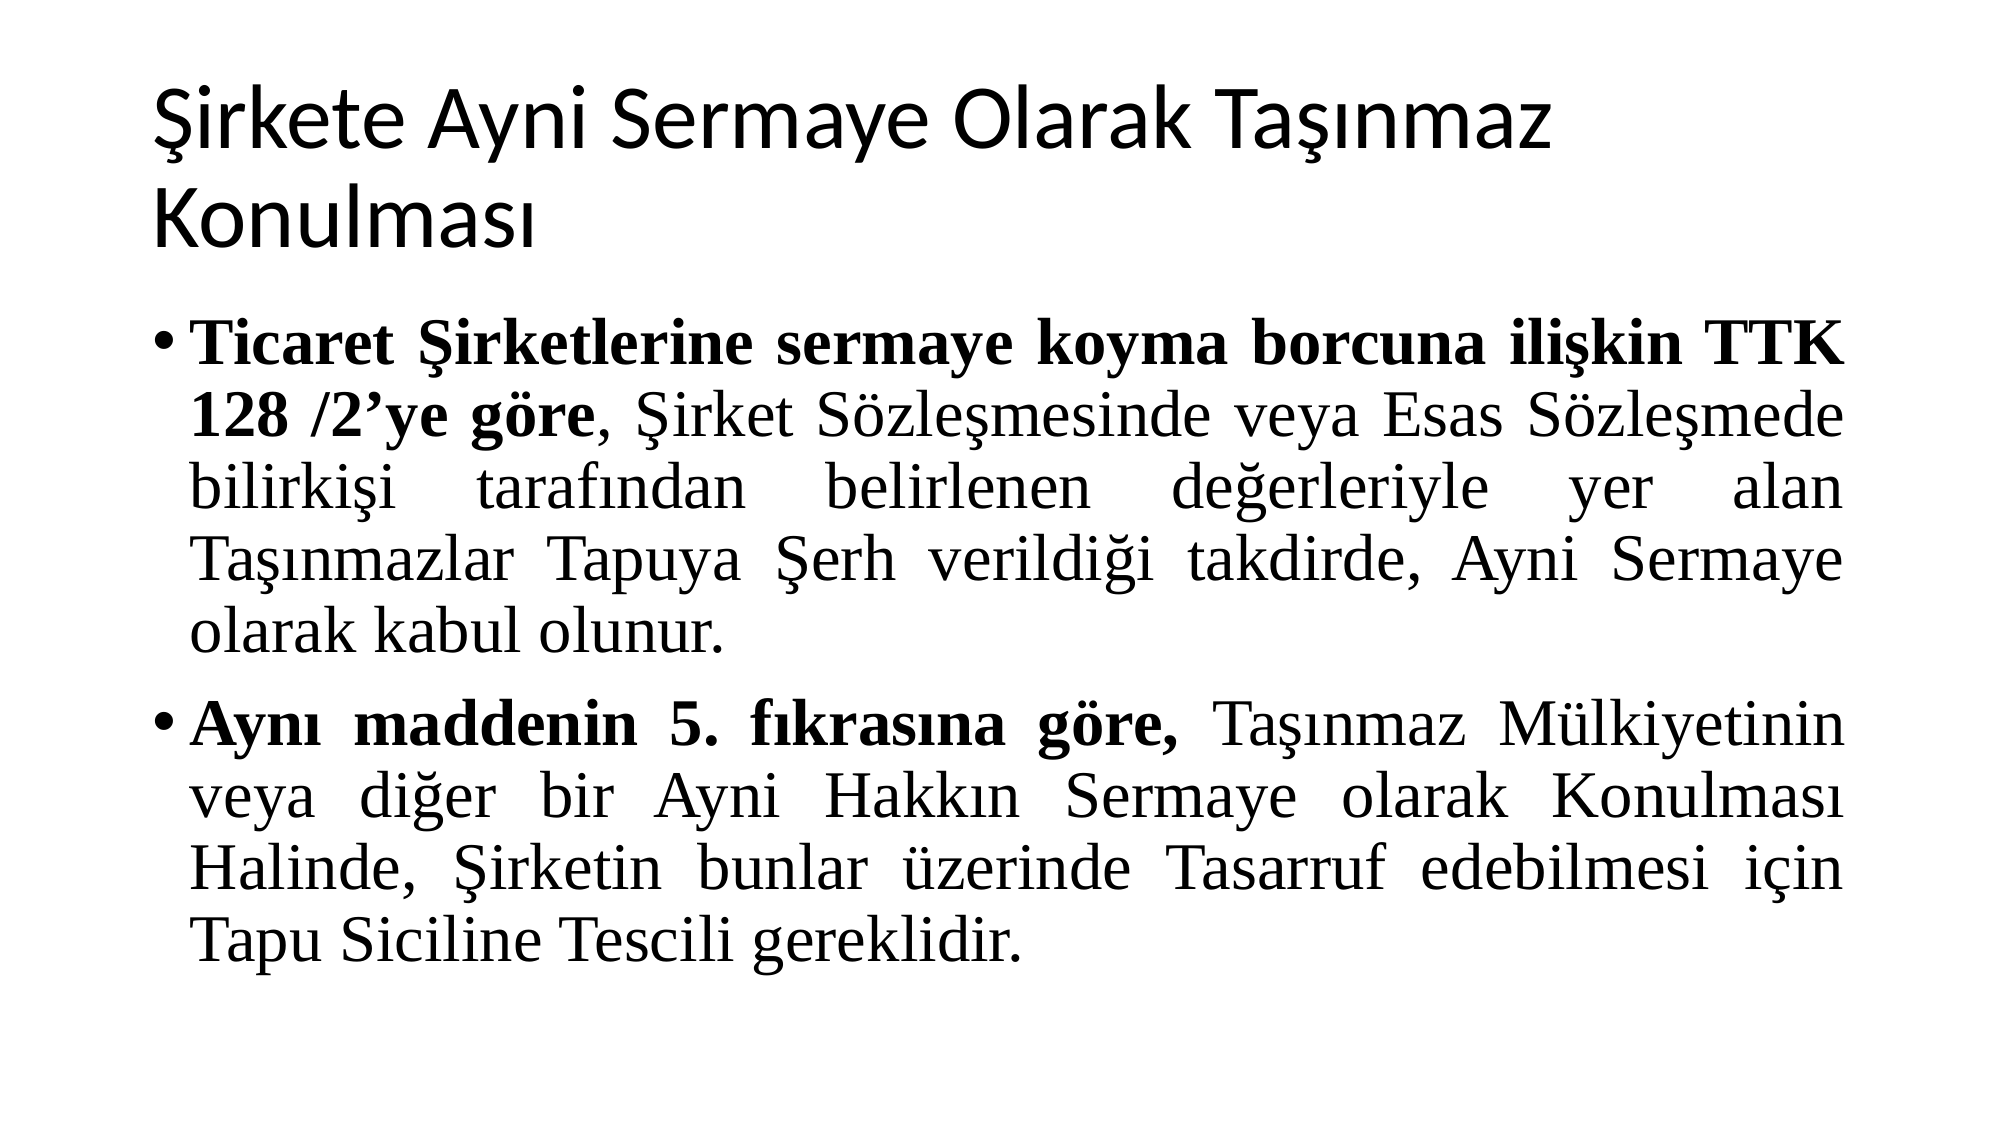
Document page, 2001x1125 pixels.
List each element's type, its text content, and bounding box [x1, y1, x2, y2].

list Ticaret Şirketlerine sermaye koyma borcuna ilişkin TTK 128 /2’ye göre, Şirket Sözleşmesinde veya Esas Sözleşmede bilirkişi tarafından belirlenen değerleriyle yer alan Taşınmazlar Tapuya Şerh verildiği takdirde, Ayni Sermaye olarak kabul olunur. Aynı maddenin 5. fıkrasına göre, Taşınmaz Mülkiyetinin veya diğer bir Ayni Hakkın Sermaye olarak Konulması Halinde, Şirketin bunlar üzerinde Tasarruf edebilmesi için Tapu Siciline Tescili gereklidir. [137, 299, 1863, 1014]
title Şirkete Ayni Sermaye Olarak Taşınmaz Konulması [137, 59, 1863, 278]
